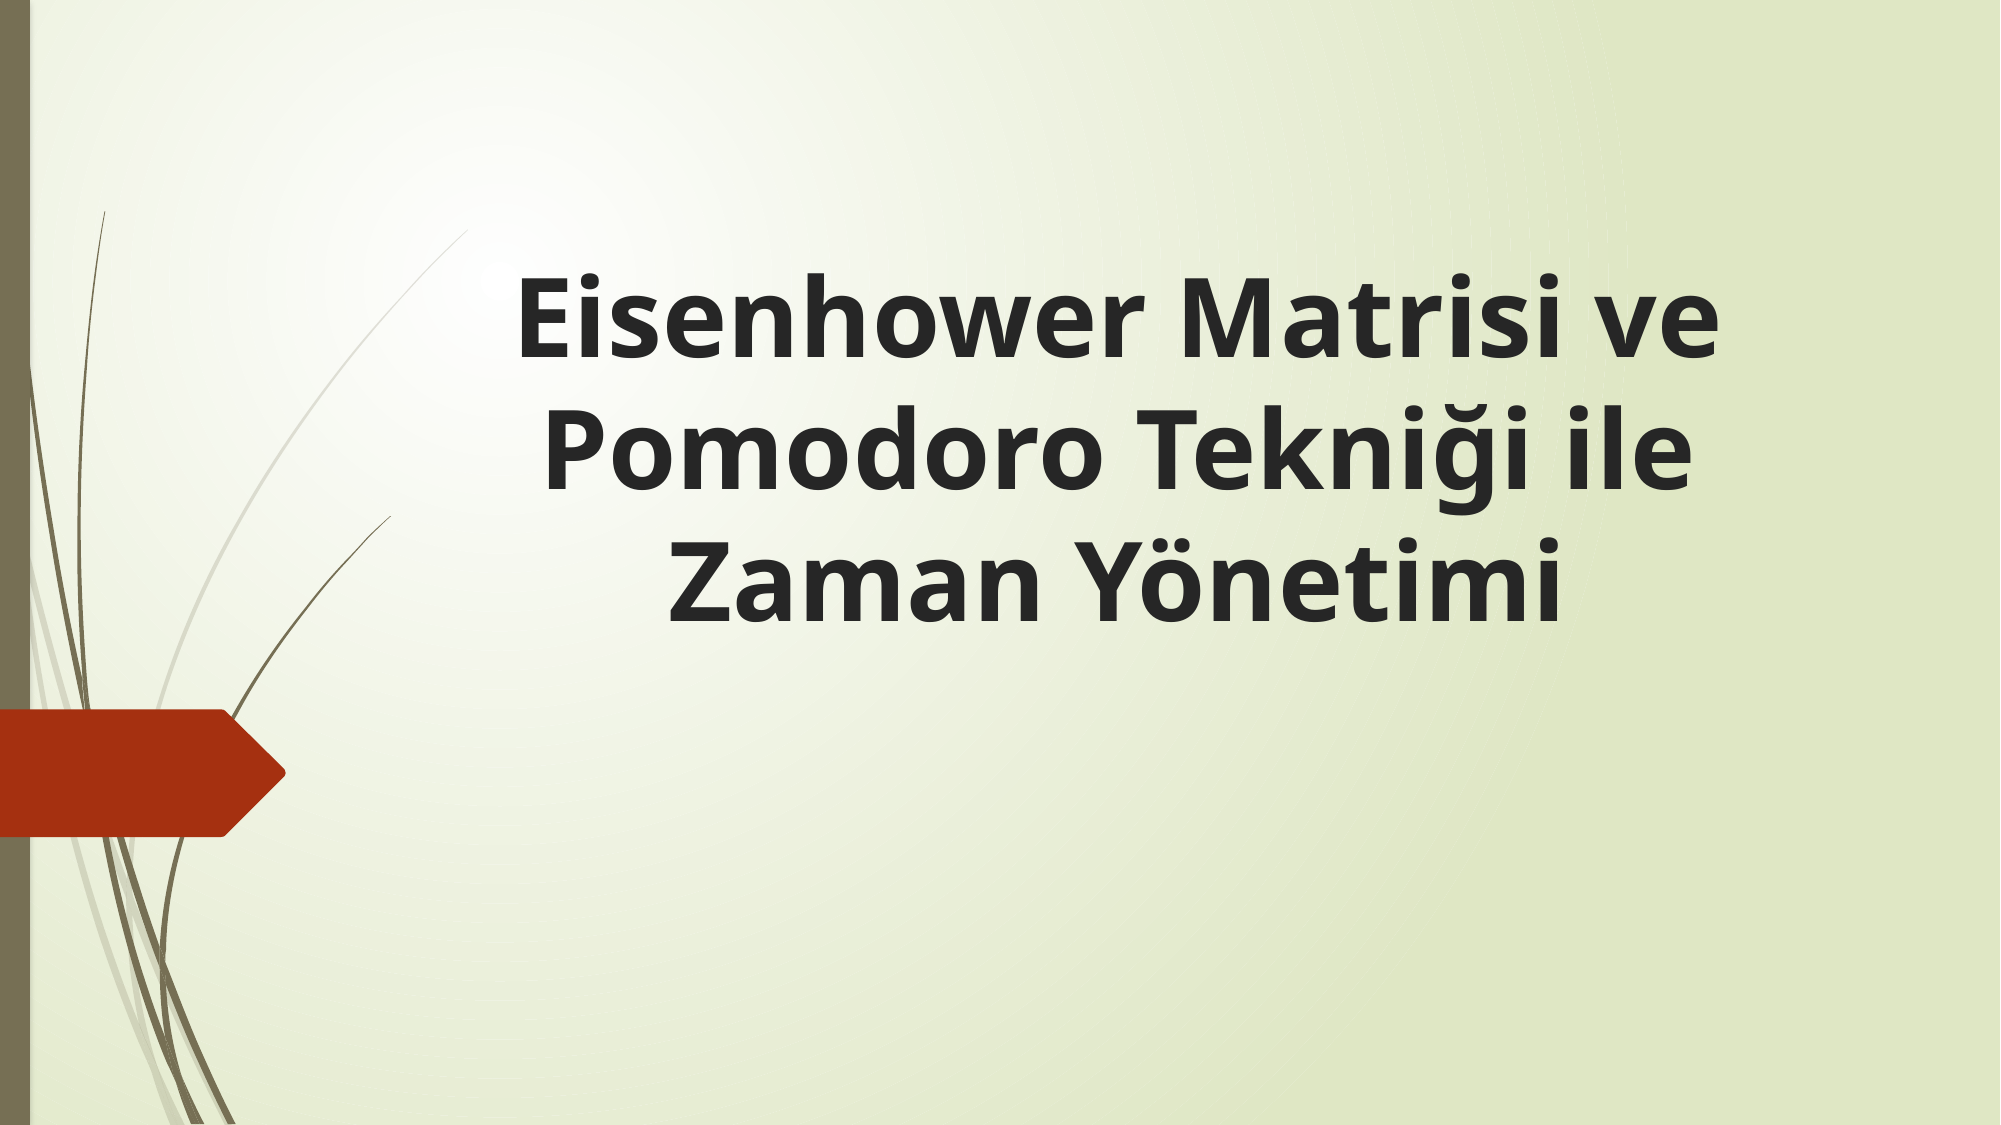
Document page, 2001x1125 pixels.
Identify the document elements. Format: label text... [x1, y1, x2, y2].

title Eisenhower Matrisi ve Pomodoro Tekniği ile Zaman Yönetimi [348, 239, 1888, 784]
